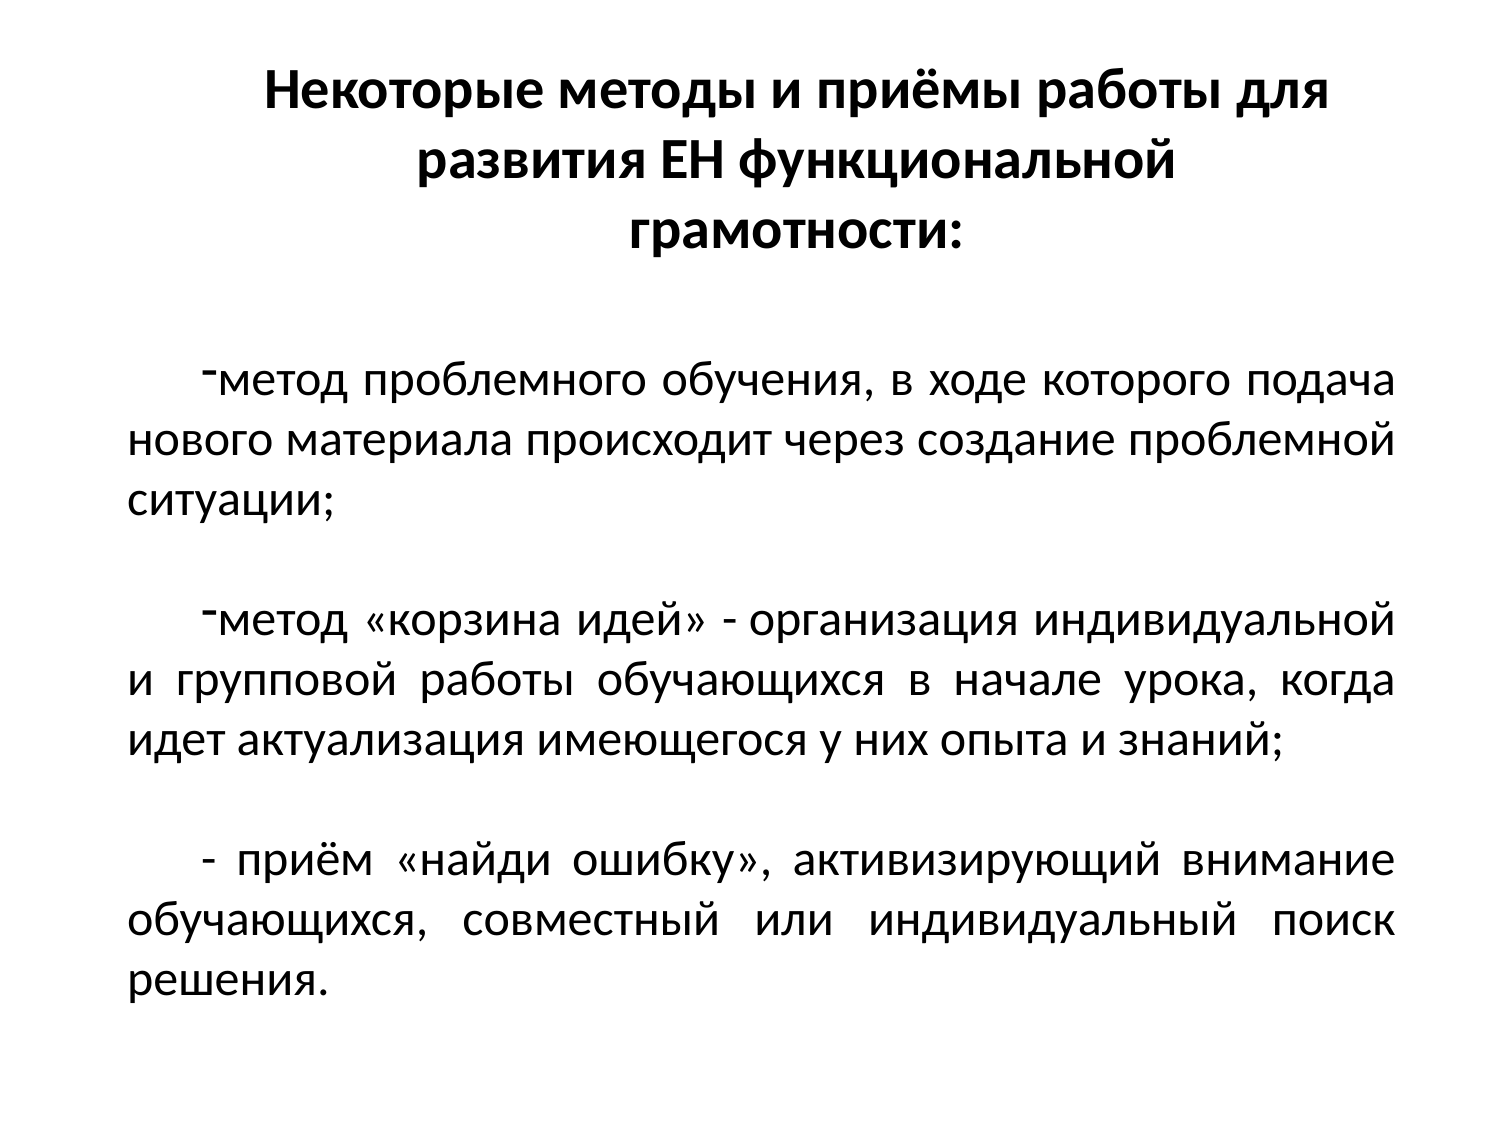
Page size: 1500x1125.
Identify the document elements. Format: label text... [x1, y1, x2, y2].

text_box метод проблемного обучения, в ходе которого подача нового материала происходит через создание проблемной ситуации; метод «корзина идей» - организация индивидуальной и групповой работы обучающихся в начале урока, когда идет актуализация имеющегося у них опыта и знаний; - приём «найди ошибку», активизирующий внимание обучающихся, совместный или индивидуальный поиск решения. [112, 338, 1412, 1014]
text_box Некоторые методы и приёмы работы для развития ЕН функциональной грамотности: [242, 42, 1353, 268]
